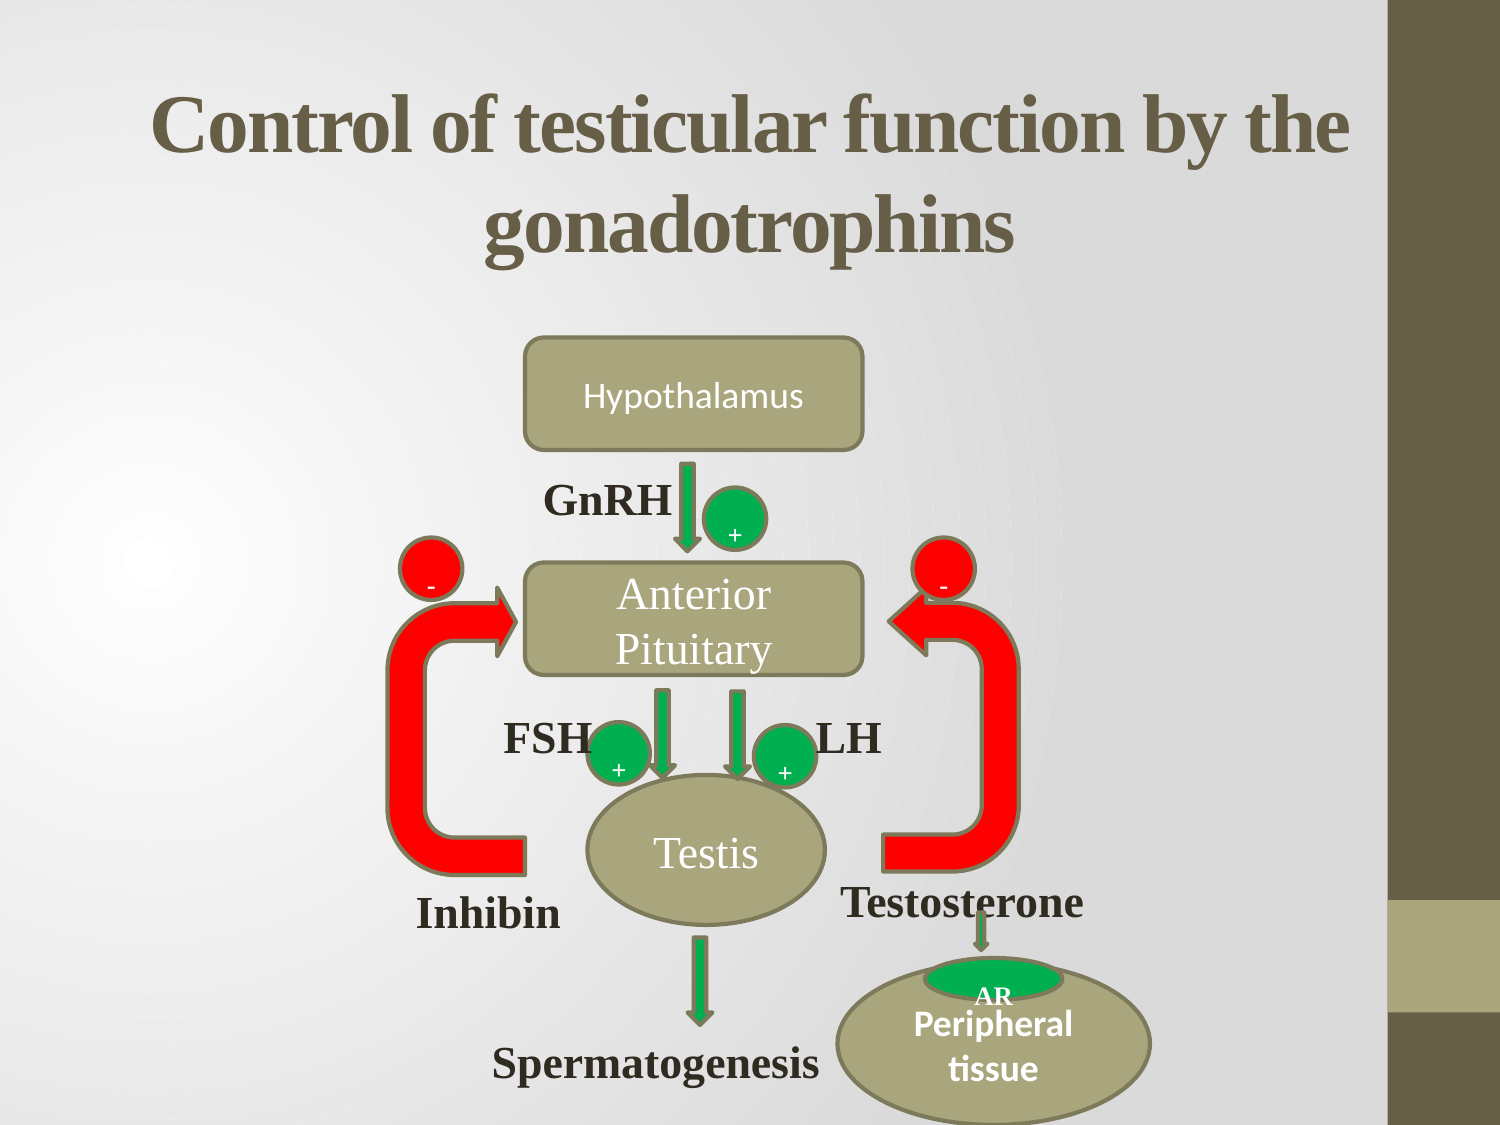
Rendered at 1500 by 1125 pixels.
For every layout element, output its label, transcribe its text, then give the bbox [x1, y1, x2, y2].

text_box + [589, 719, 652, 787]
text_box [973, 910, 990, 953]
text_box [881, 592, 1021, 864]
text_box Peripheral tissue [835, 967, 1153, 1125]
text_box Hypothalamus [522, 335, 865, 453]
text_box FSH [488, 699, 608, 770]
text_box GnRH [527, 462, 688, 533]
title Control of testicular function by the gonadotrophins [75, 75, 1425, 263]
text_box - [910, 535, 978, 603]
text_box AR [922, 955, 1065, 1003]
text_box - [397, 535, 465, 603]
text_box Anterior Pituitary [522, 560, 865, 678]
text_box Testis [585, 772, 828, 928]
text_box [649, 688, 677, 780]
text_box [385, 585, 528, 875]
text_box [685, 935, 715, 1025]
text_box Inhibin [400, 875, 576, 945]
text_box Testosterone [825, 864, 1100, 935]
text_box + [751, 722, 816, 790]
text_box + [701, 485, 769, 553]
text_box [723, 689, 752, 781]
text_box Spermatogenesis [476, 1025, 835, 1095]
text_box [673, 461, 702, 554]
text_box LH [800, 699, 897, 770]
